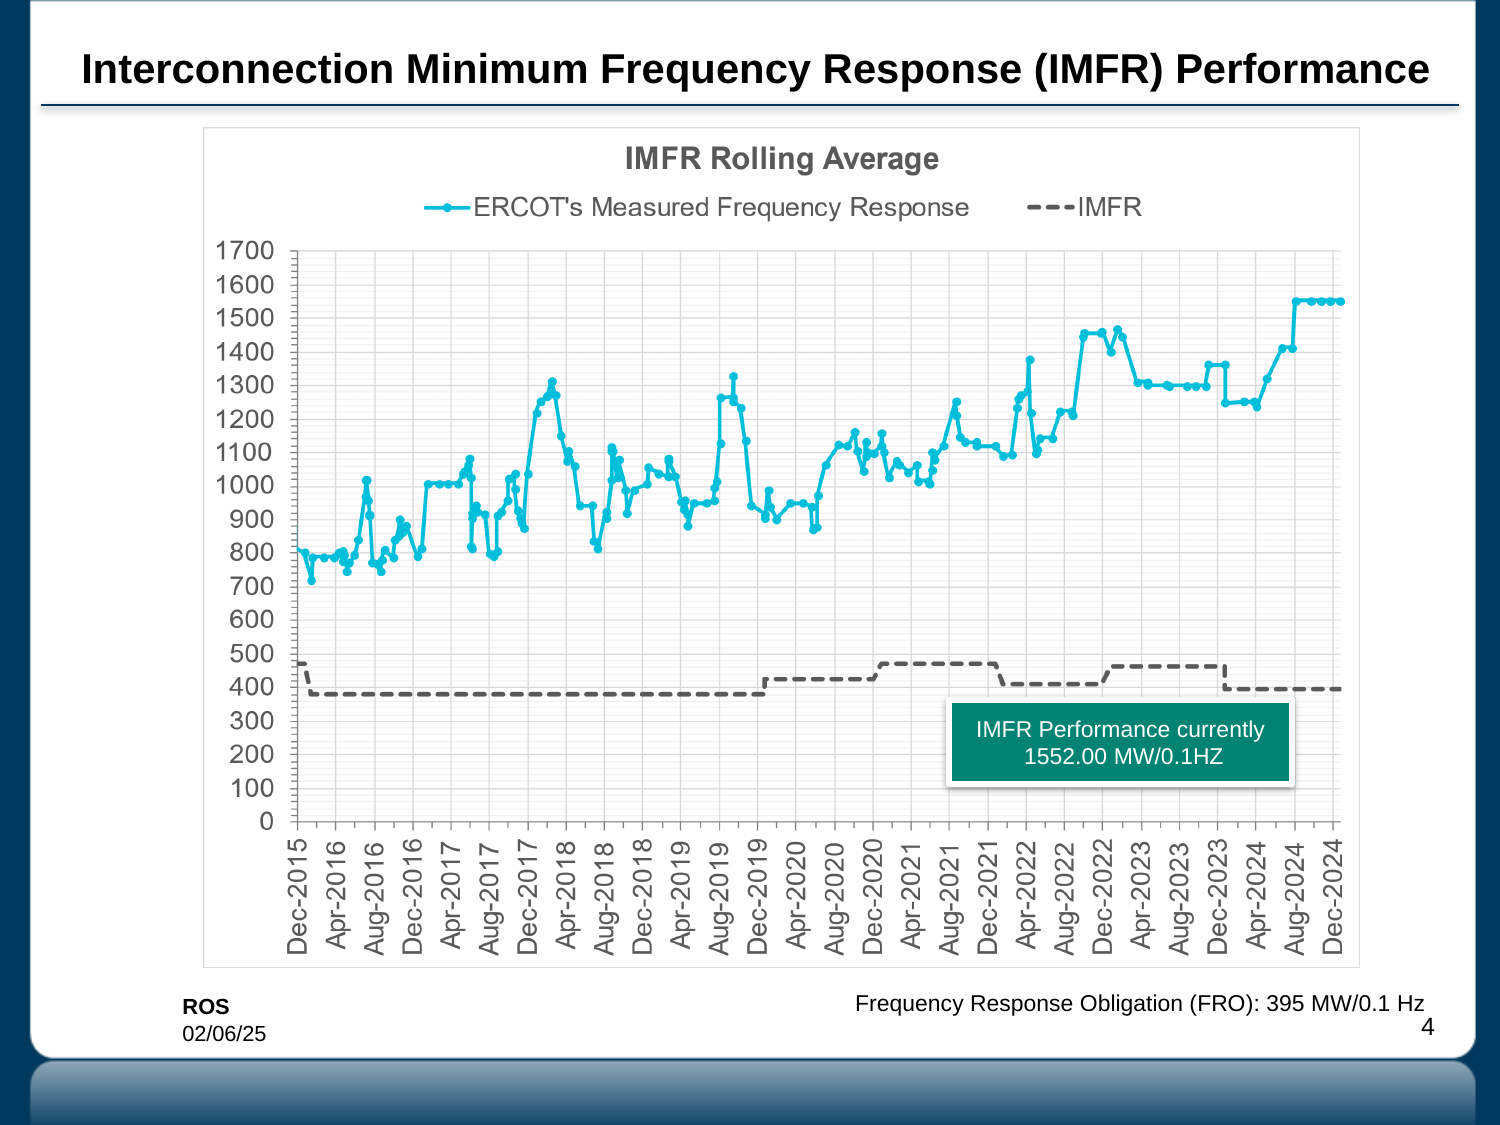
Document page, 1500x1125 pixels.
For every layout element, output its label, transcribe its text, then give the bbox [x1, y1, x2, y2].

title Interconnection Minimum Frequency Response (IMFR) Performance [62, 29, 1450, 106]
text_box Frequency Response Obligation (FRO): 395 MW/0.1 Hz [840, 981, 1450, 1024]
picture [0, 0, 1500, 1125]
